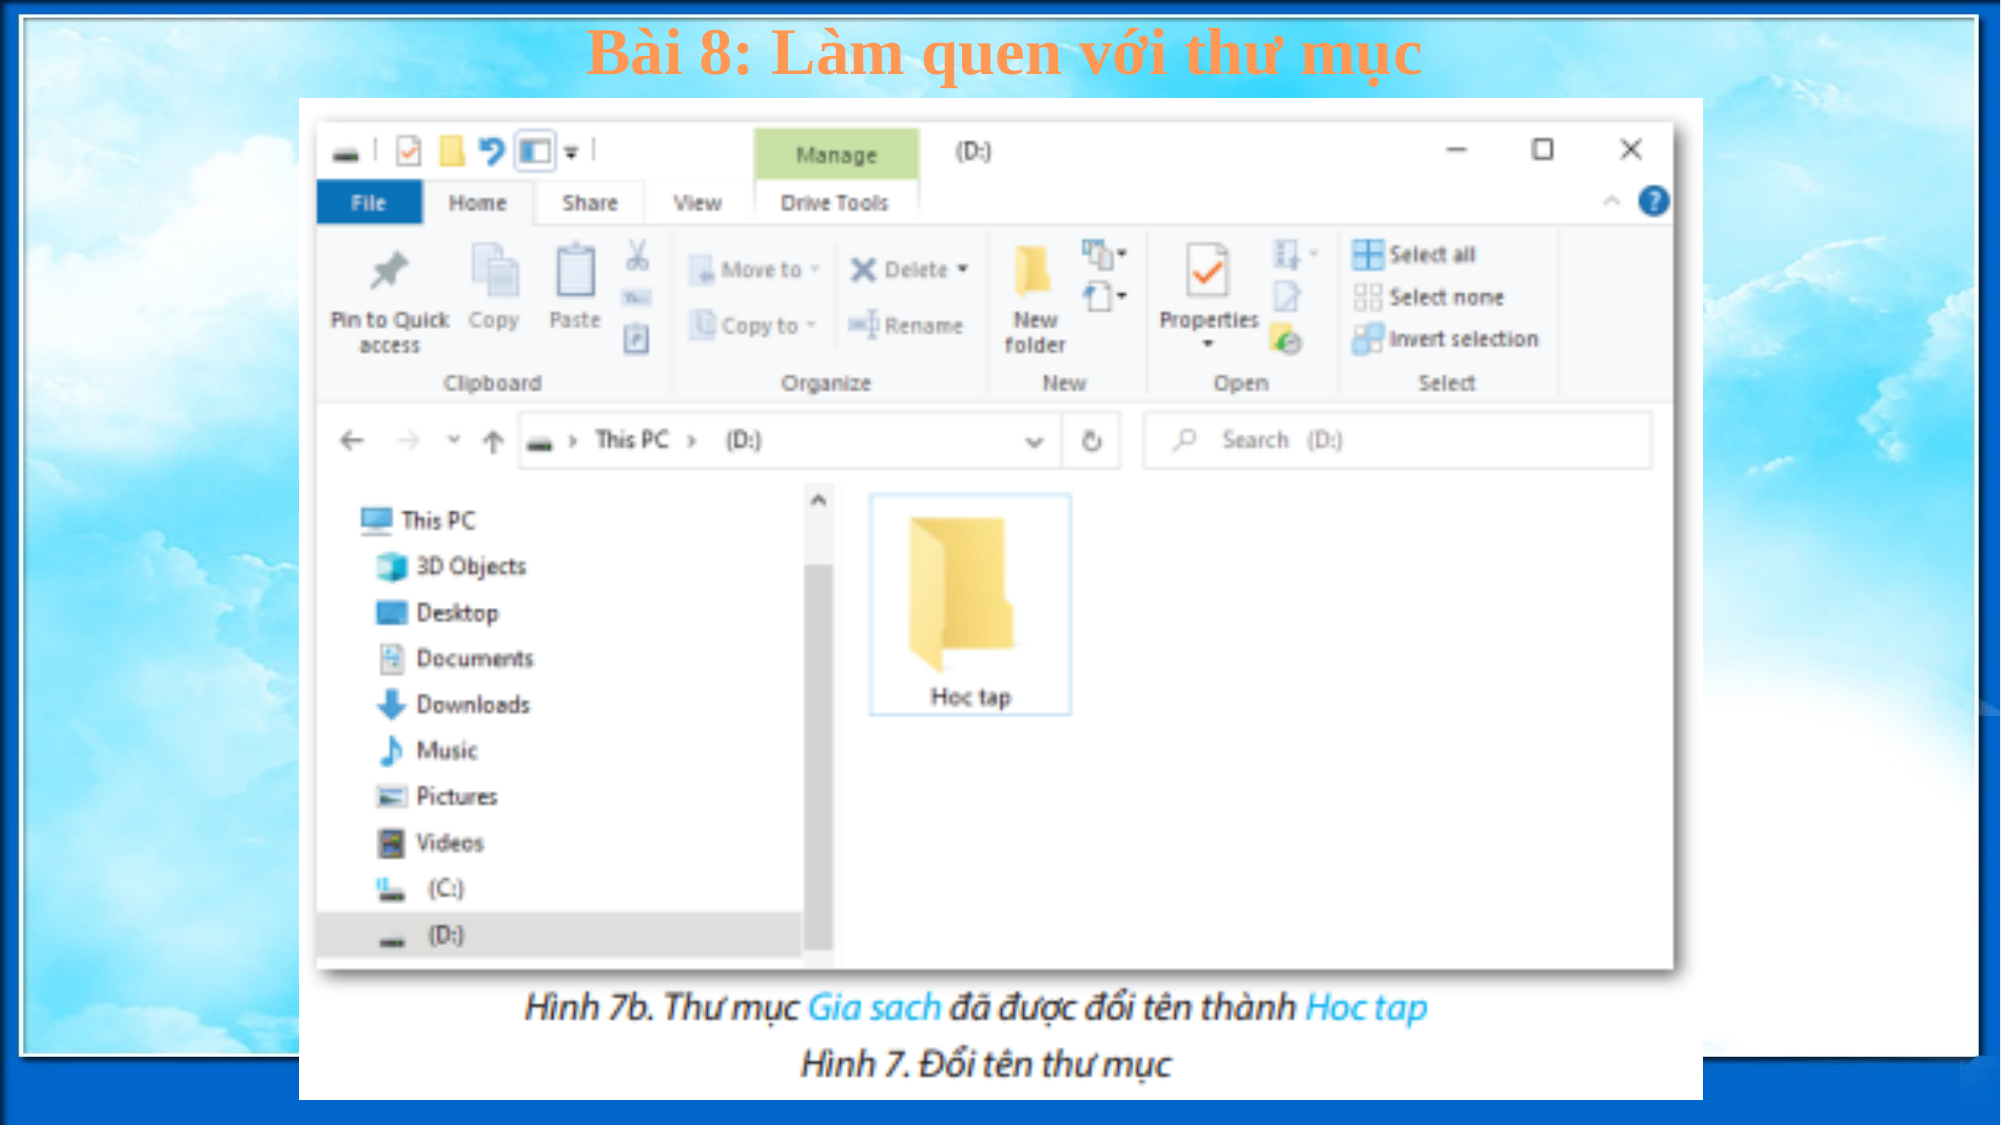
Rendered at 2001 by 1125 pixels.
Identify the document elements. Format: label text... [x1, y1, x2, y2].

picture [0, 0, 2001, 1125]
text_box Bài 8: Làm quen với thư mục [571, 0, 1439, 95]
